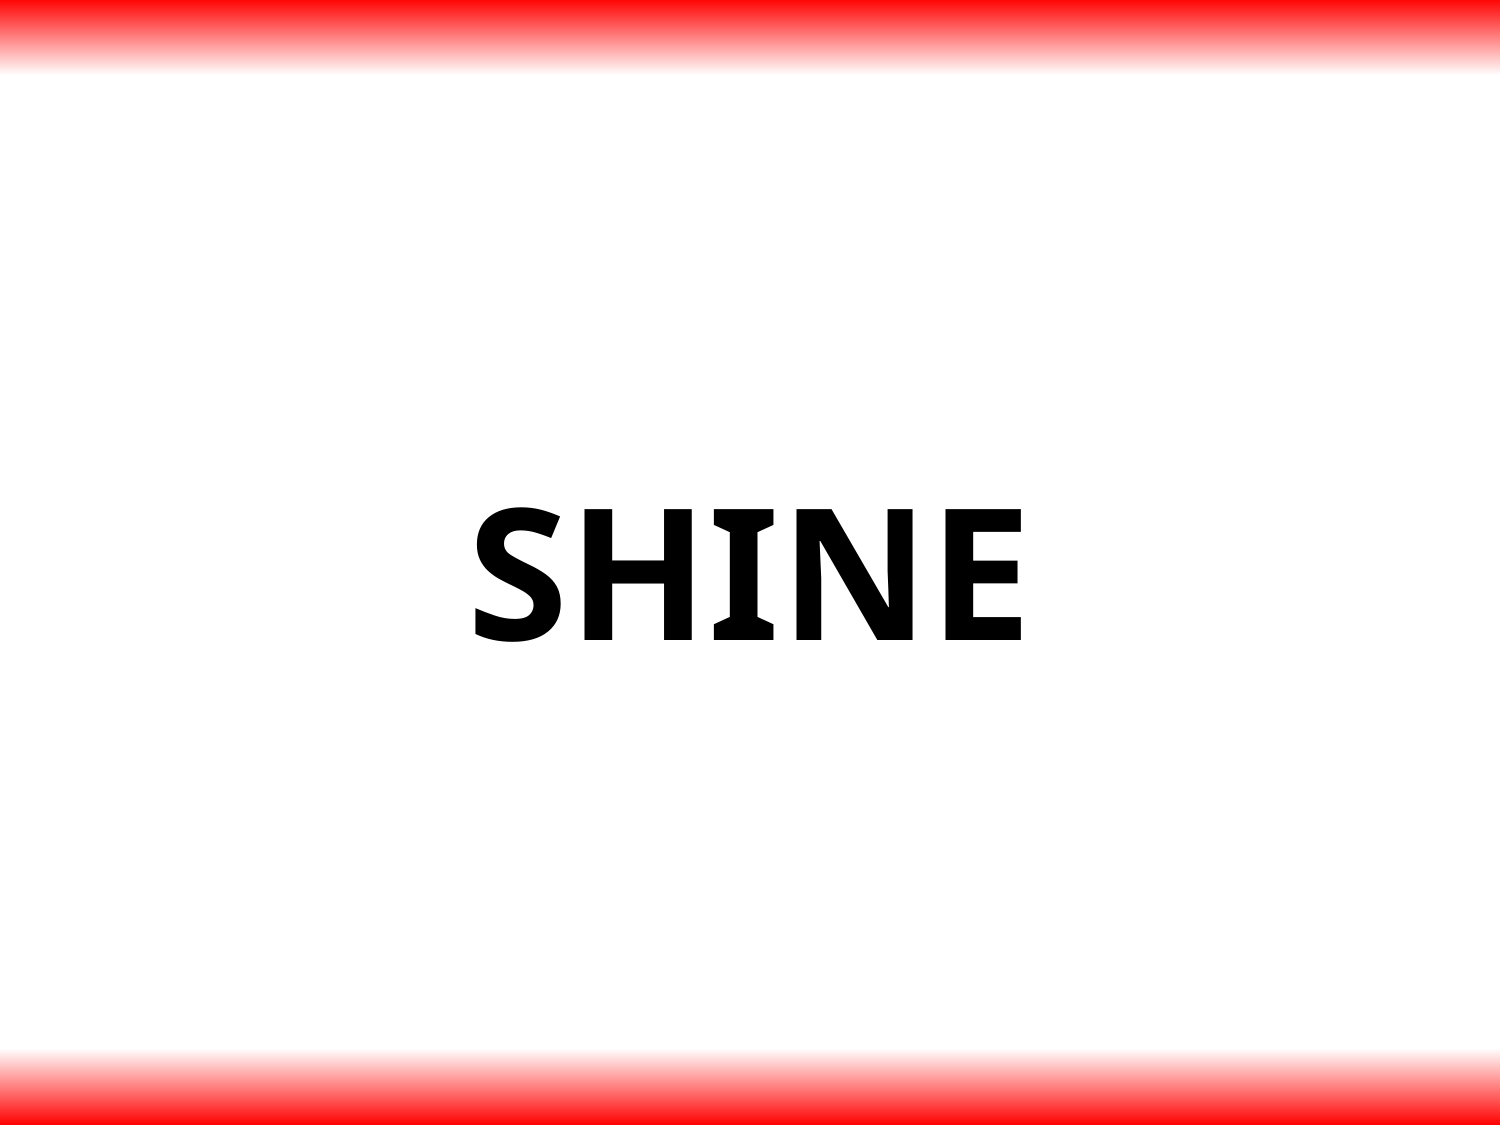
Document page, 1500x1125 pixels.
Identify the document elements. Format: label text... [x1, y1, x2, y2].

title SHINE [112, 446, 1388, 688]
